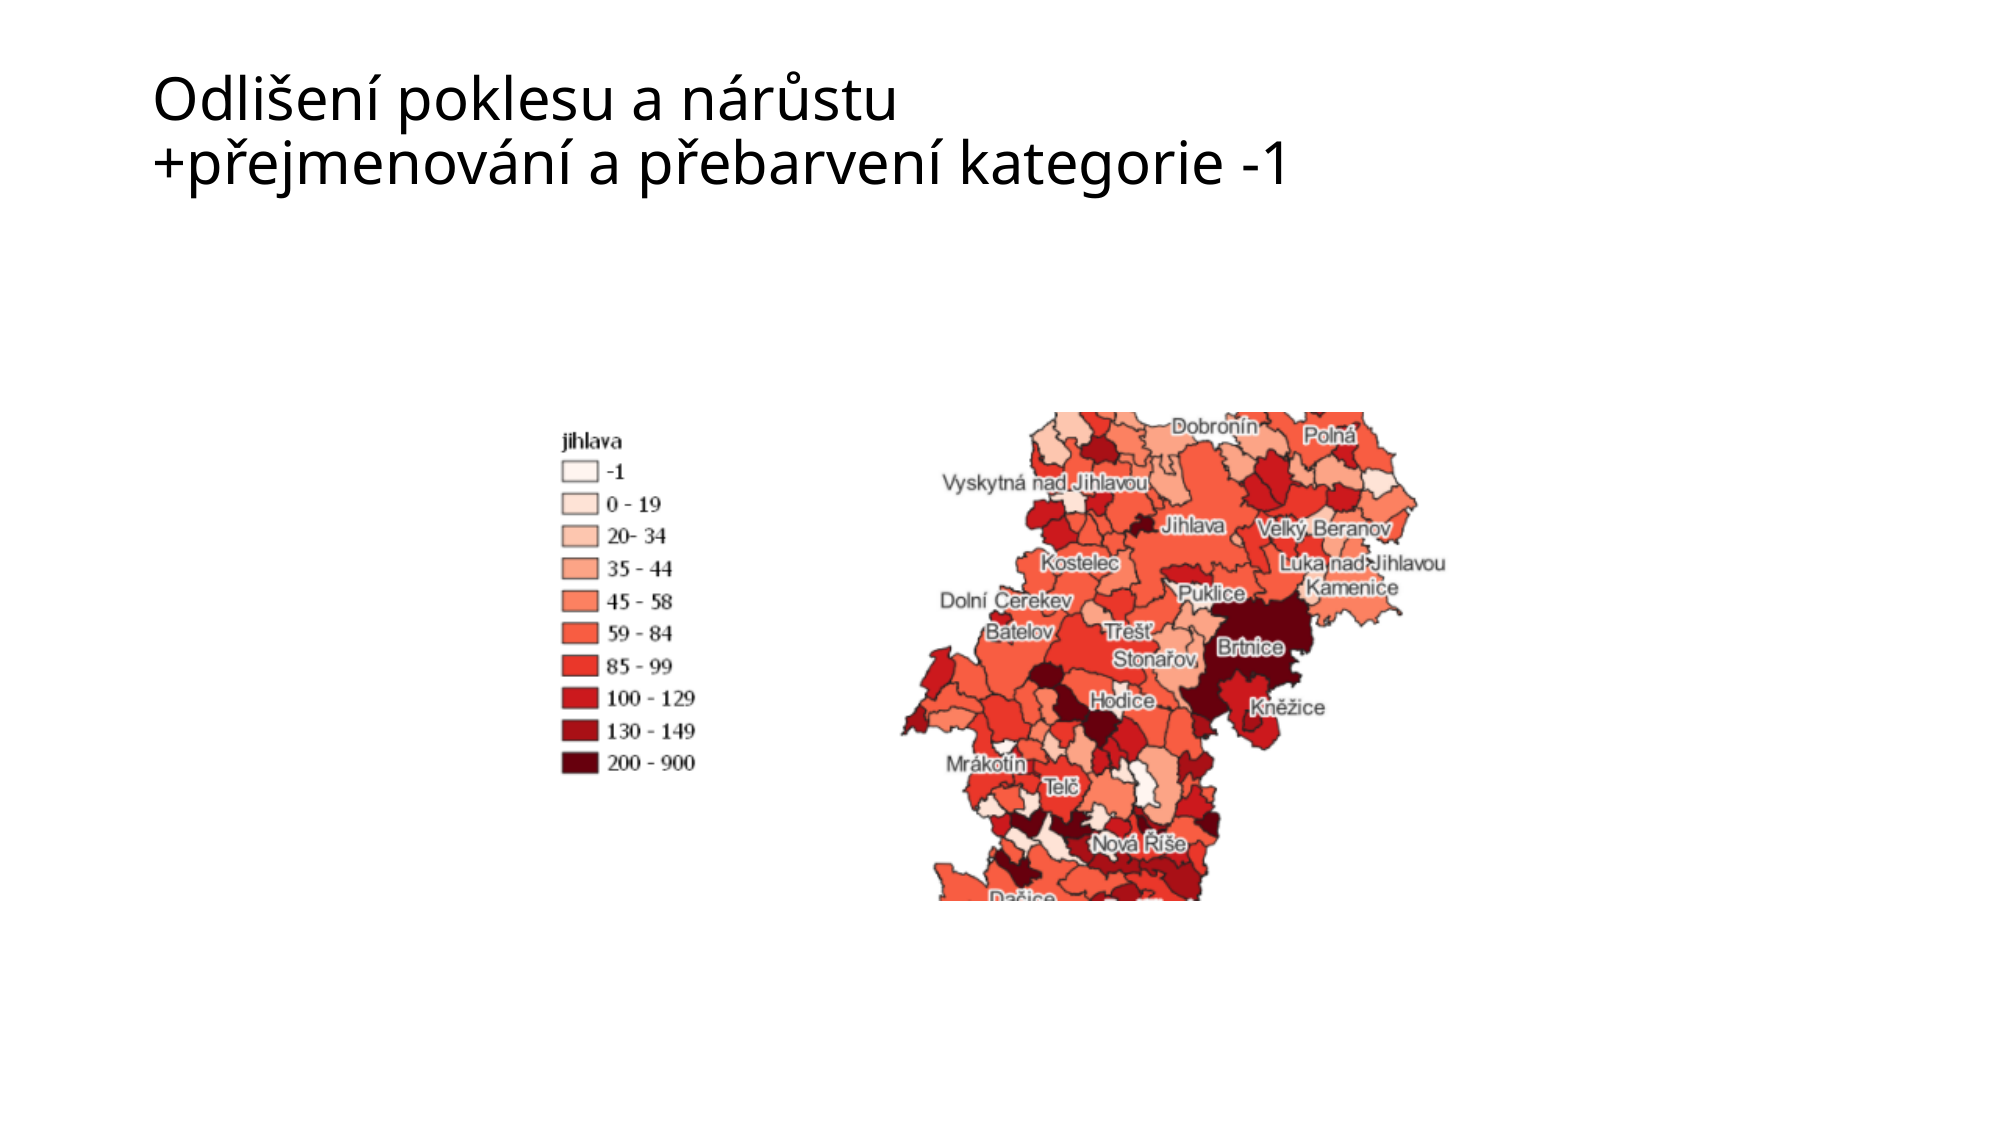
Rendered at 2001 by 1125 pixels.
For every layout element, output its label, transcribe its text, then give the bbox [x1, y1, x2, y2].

title Odlišení poklesu a nárůstu +přejmenování a přebarvení kategorie -1 [137, 59, 1863, 278]
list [538, 412, 1461, 901]
